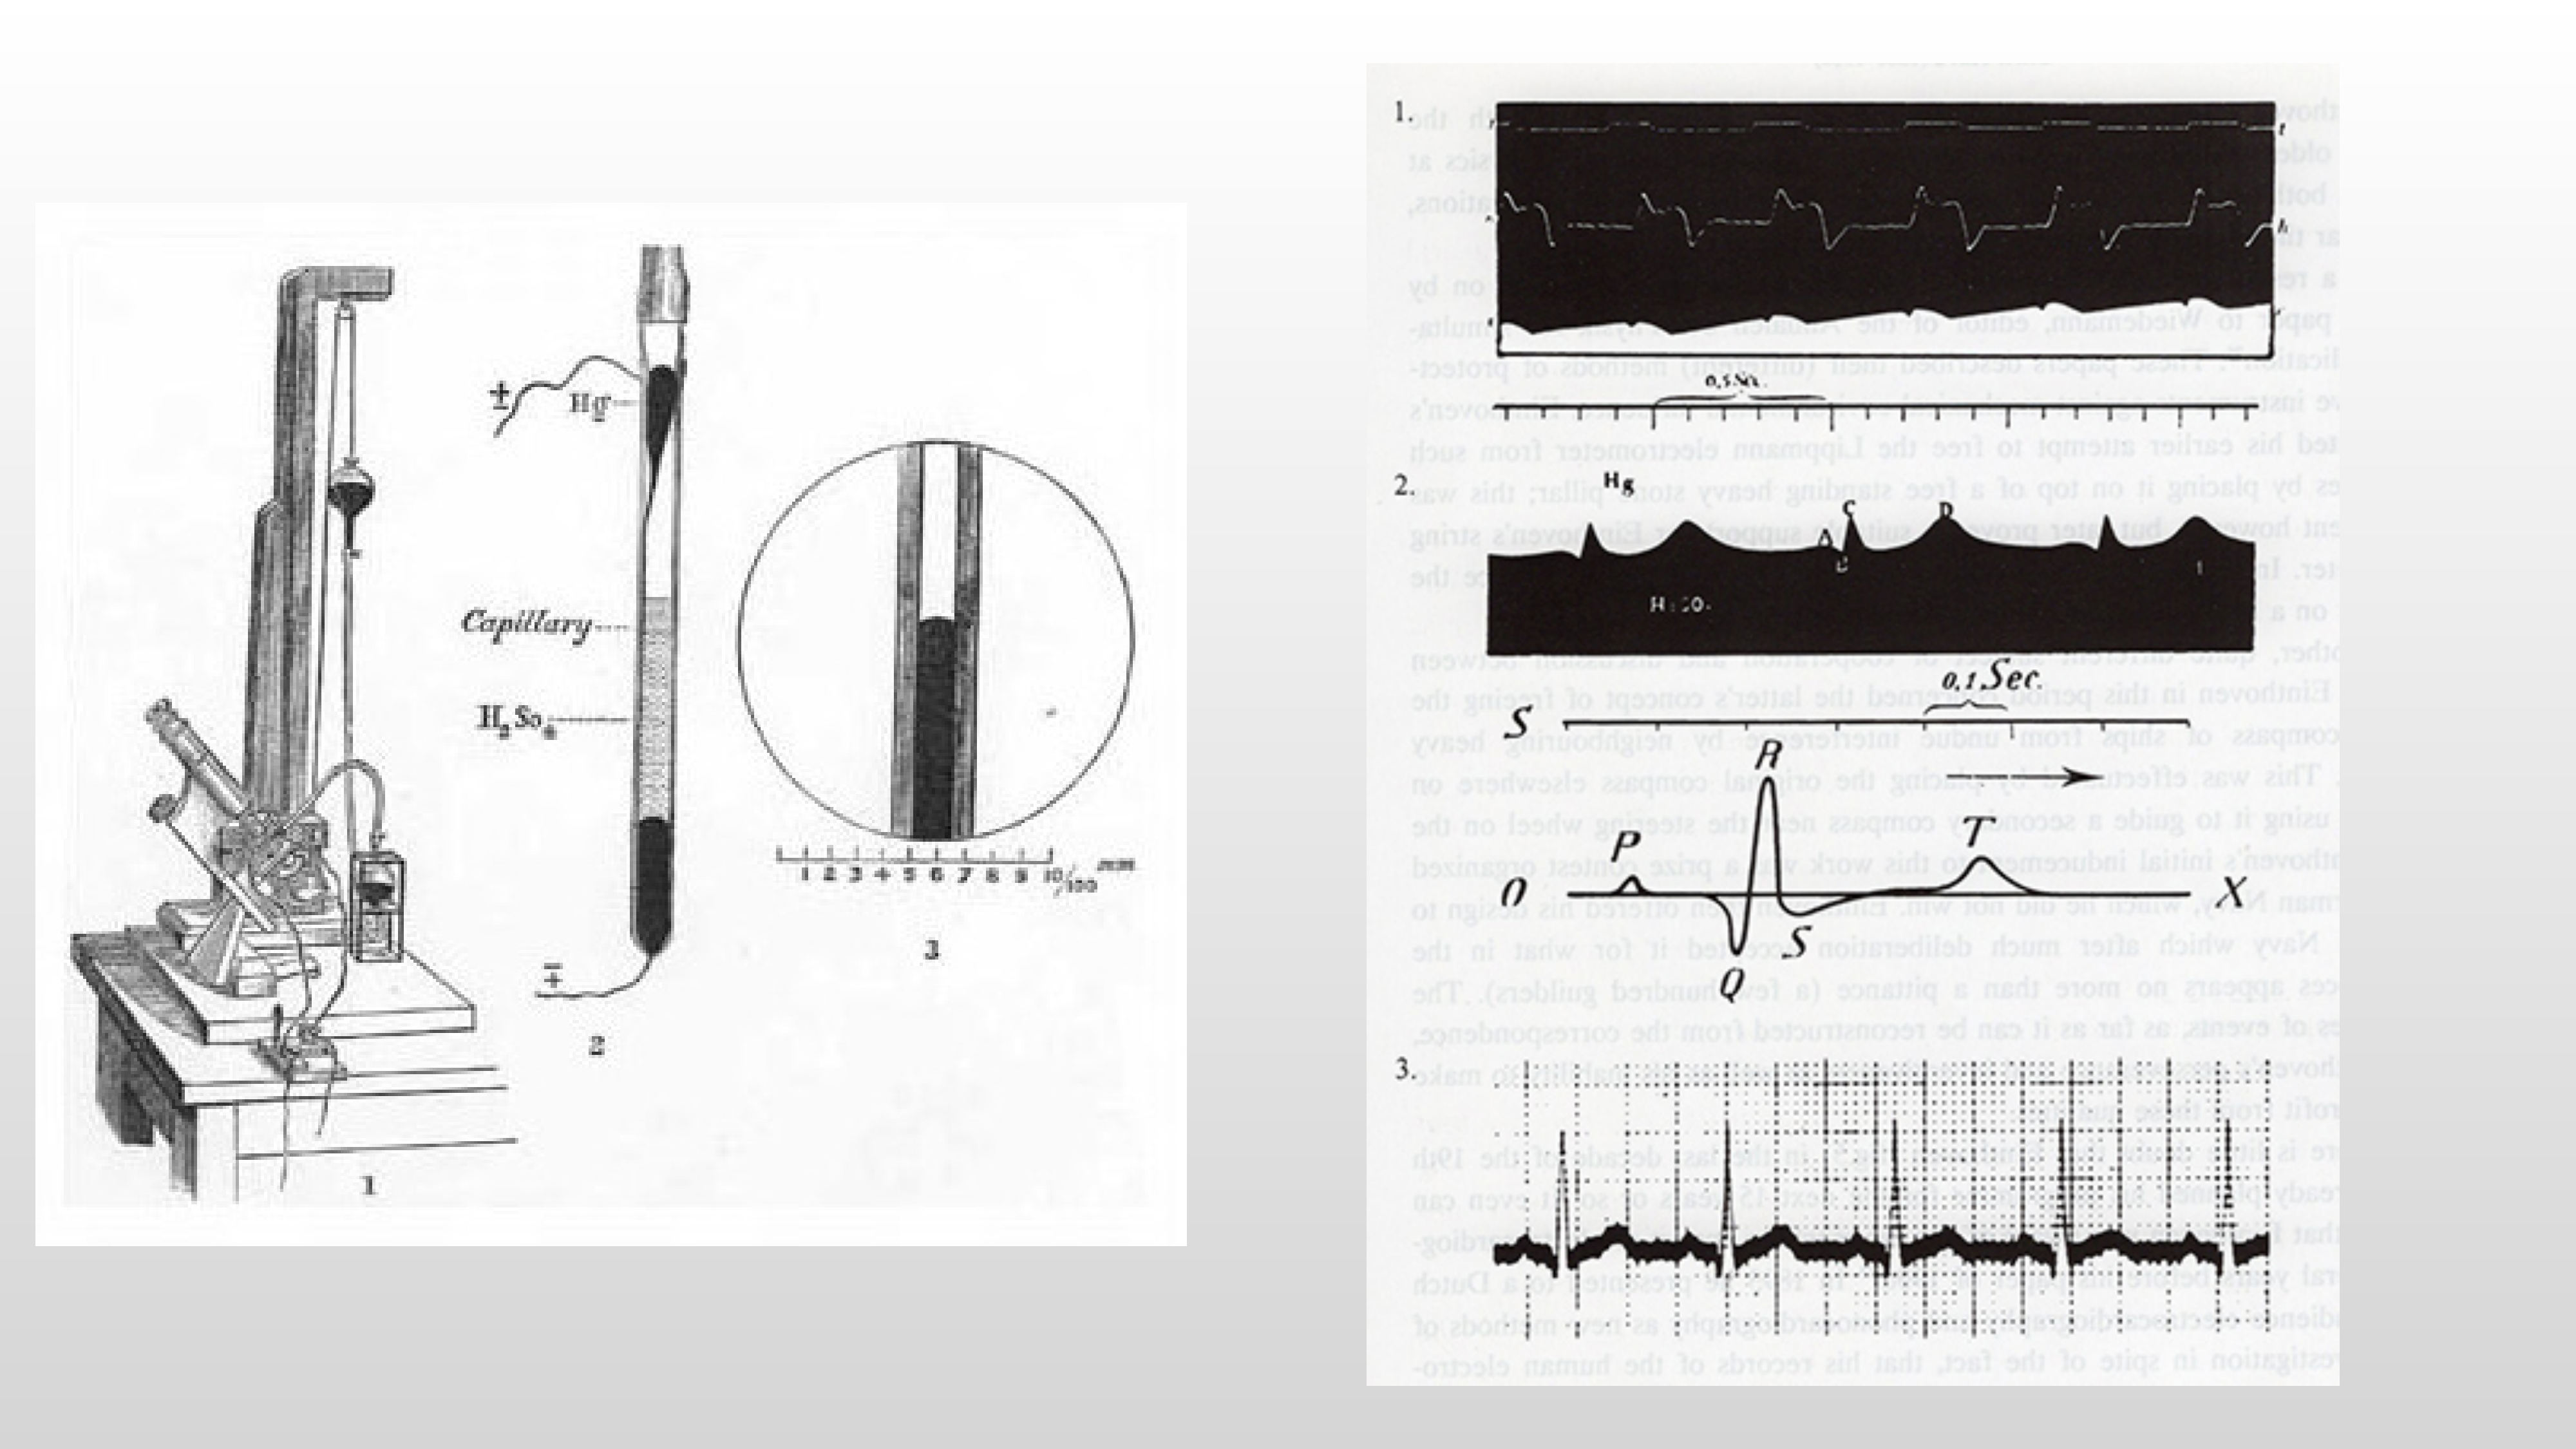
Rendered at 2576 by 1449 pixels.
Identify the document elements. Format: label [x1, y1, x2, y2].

picture [1367, 63, 2340, 1386]
picture [35, 202, 1188, 1247]
